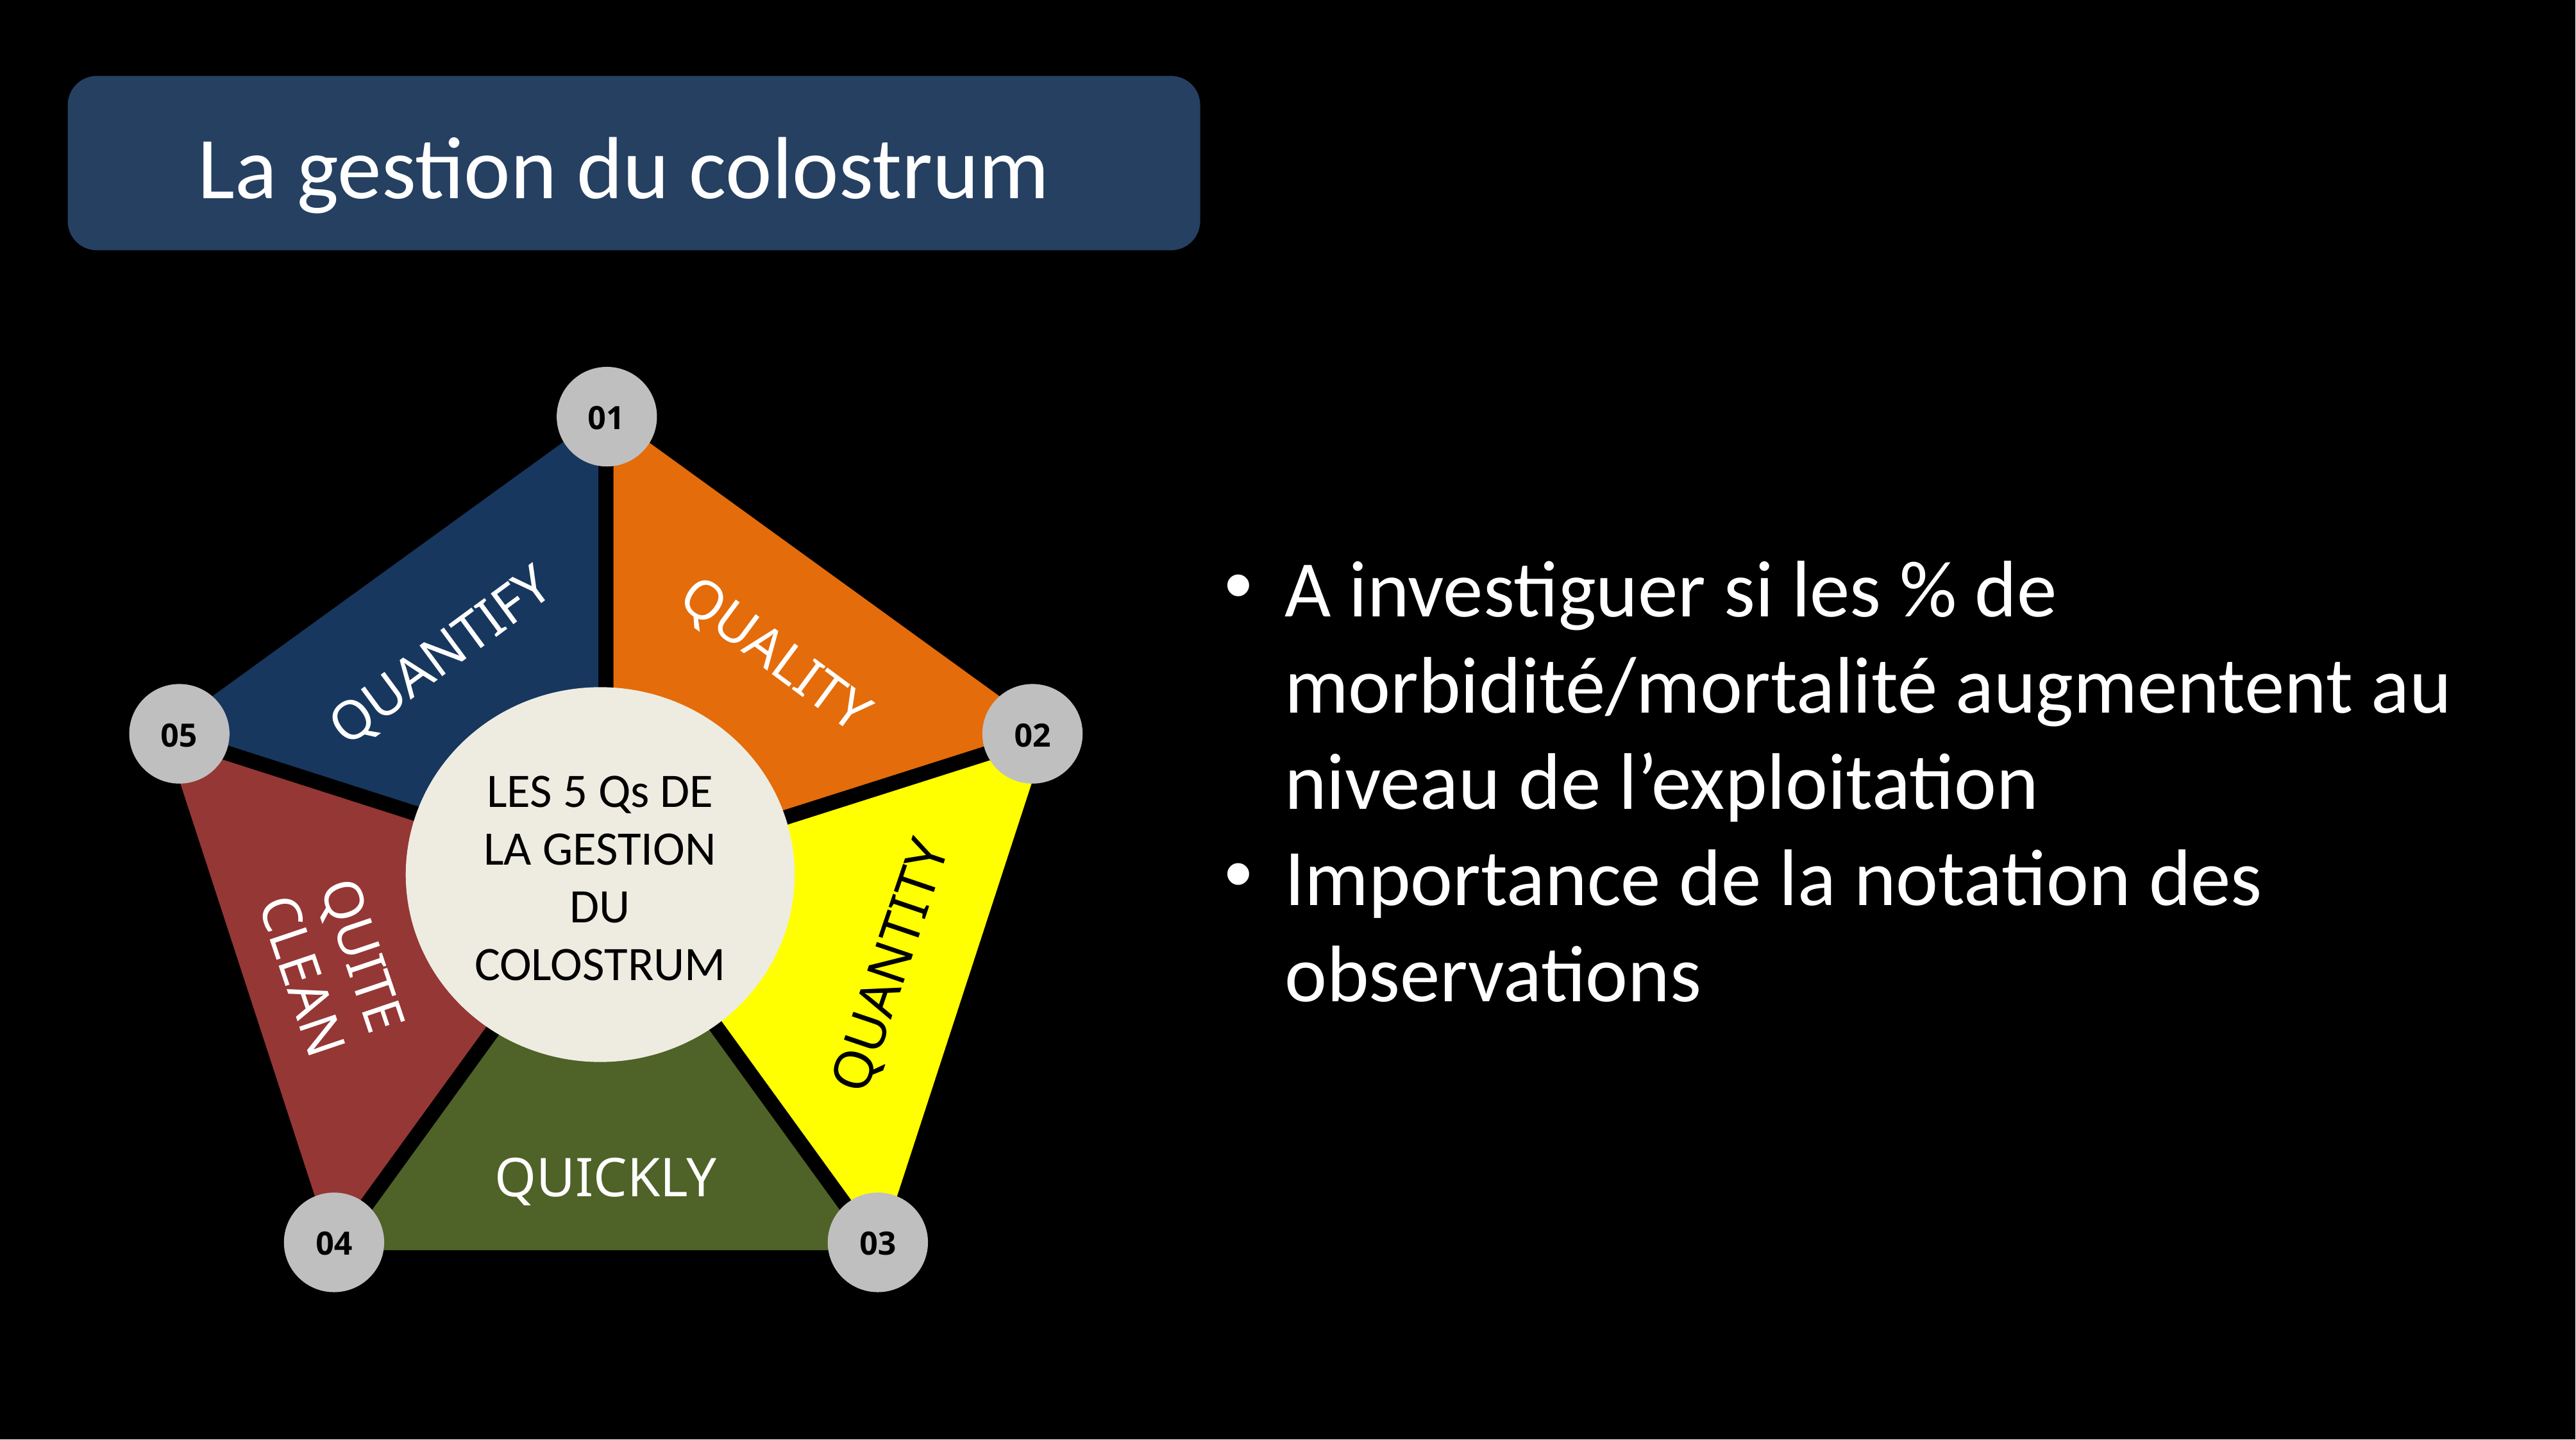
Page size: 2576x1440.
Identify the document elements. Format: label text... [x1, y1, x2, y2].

text_box QUALITY [634, 532, 920, 771]
text_box [826, 1191, 930, 1294]
text_box 04 [306, 1218, 362, 1267]
text_box QUICKLY [445, 1138, 767, 1212]
text_box 02 [1004, 709, 1061, 758]
text_box QUANTITY [806, 818, 968, 1112]
text_box [721, 759, 1033, 1199]
text_box [179, 759, 487, 1199]
text_box 01 [578, 393, 634, 441]
text_box La gestion du colostrum [66, 74, 1202, 252]
text_box LES 5 Qs DE LA GESTION DU COLOSTRUM [404, 686, 796, 1063]
text_box [213, 442, 600, 808]
text_box [555, 365, 659, 468]
text_box QUITE CLEAN [224, 808, 446, 1122]
text_box [981, 682, 1084, 785]
text_box [372, 1030, 839, 1252]
text_box 03 [850, 1218, 906, 1267]
text_box QUANTIFY [297, 535, 580, 771]
text_box A investiguer si les % de morbidité/mortalité augmentent au niveau de l’exploitation Importance de la notation des observations [1215, 532, 2502, 1023]
text_box [128, 682, 231, 785]
text_box [612, 443, 999, 811]
text_box 05 [151, 709, 207, 758]
text_box [282, 1191, 386, 1294]
